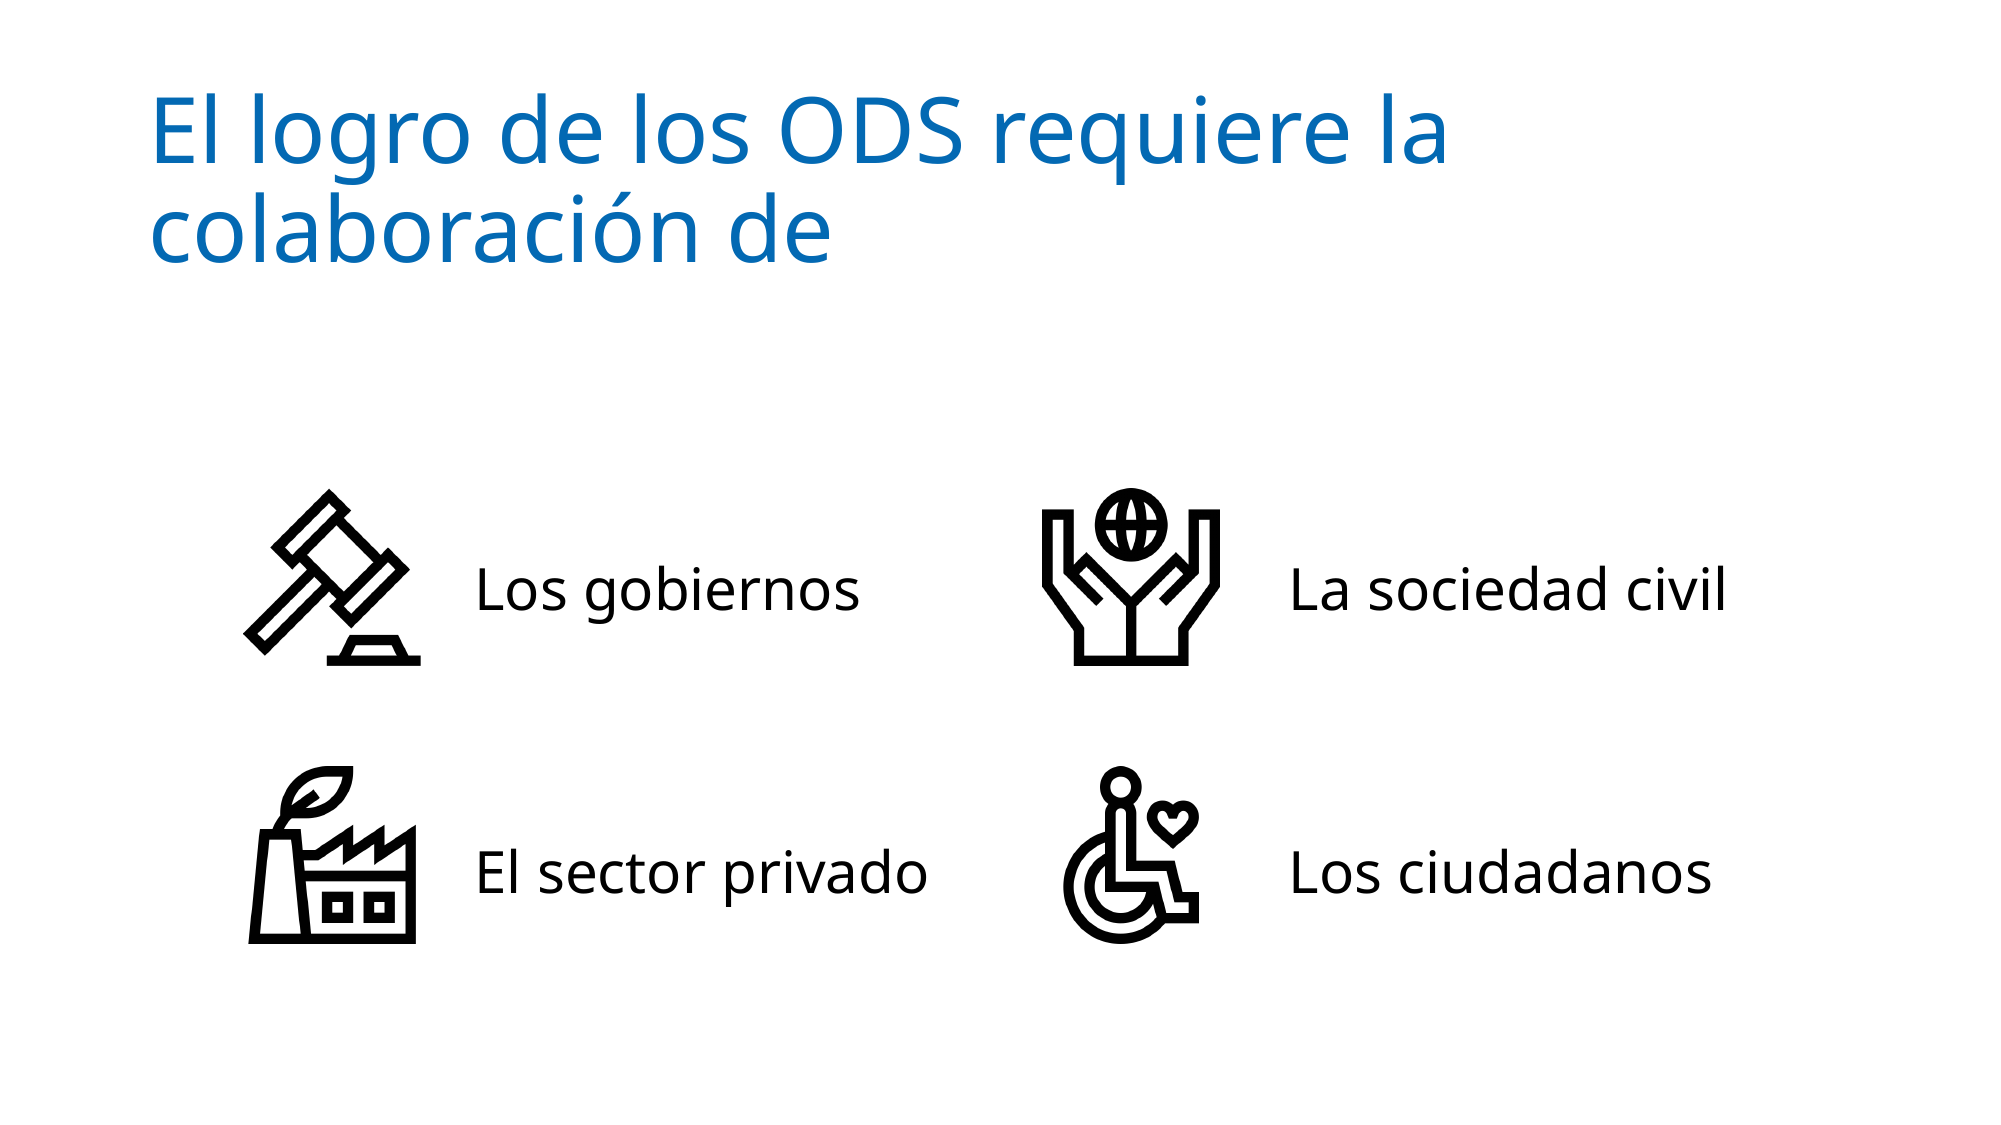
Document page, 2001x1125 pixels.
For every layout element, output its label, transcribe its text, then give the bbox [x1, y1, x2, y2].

text_box El logro de los ODS requiere la colaboración de [134, 77, 1493, 431]
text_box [243, 488, 974, 944]
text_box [1042, 488, 2000, 944]
